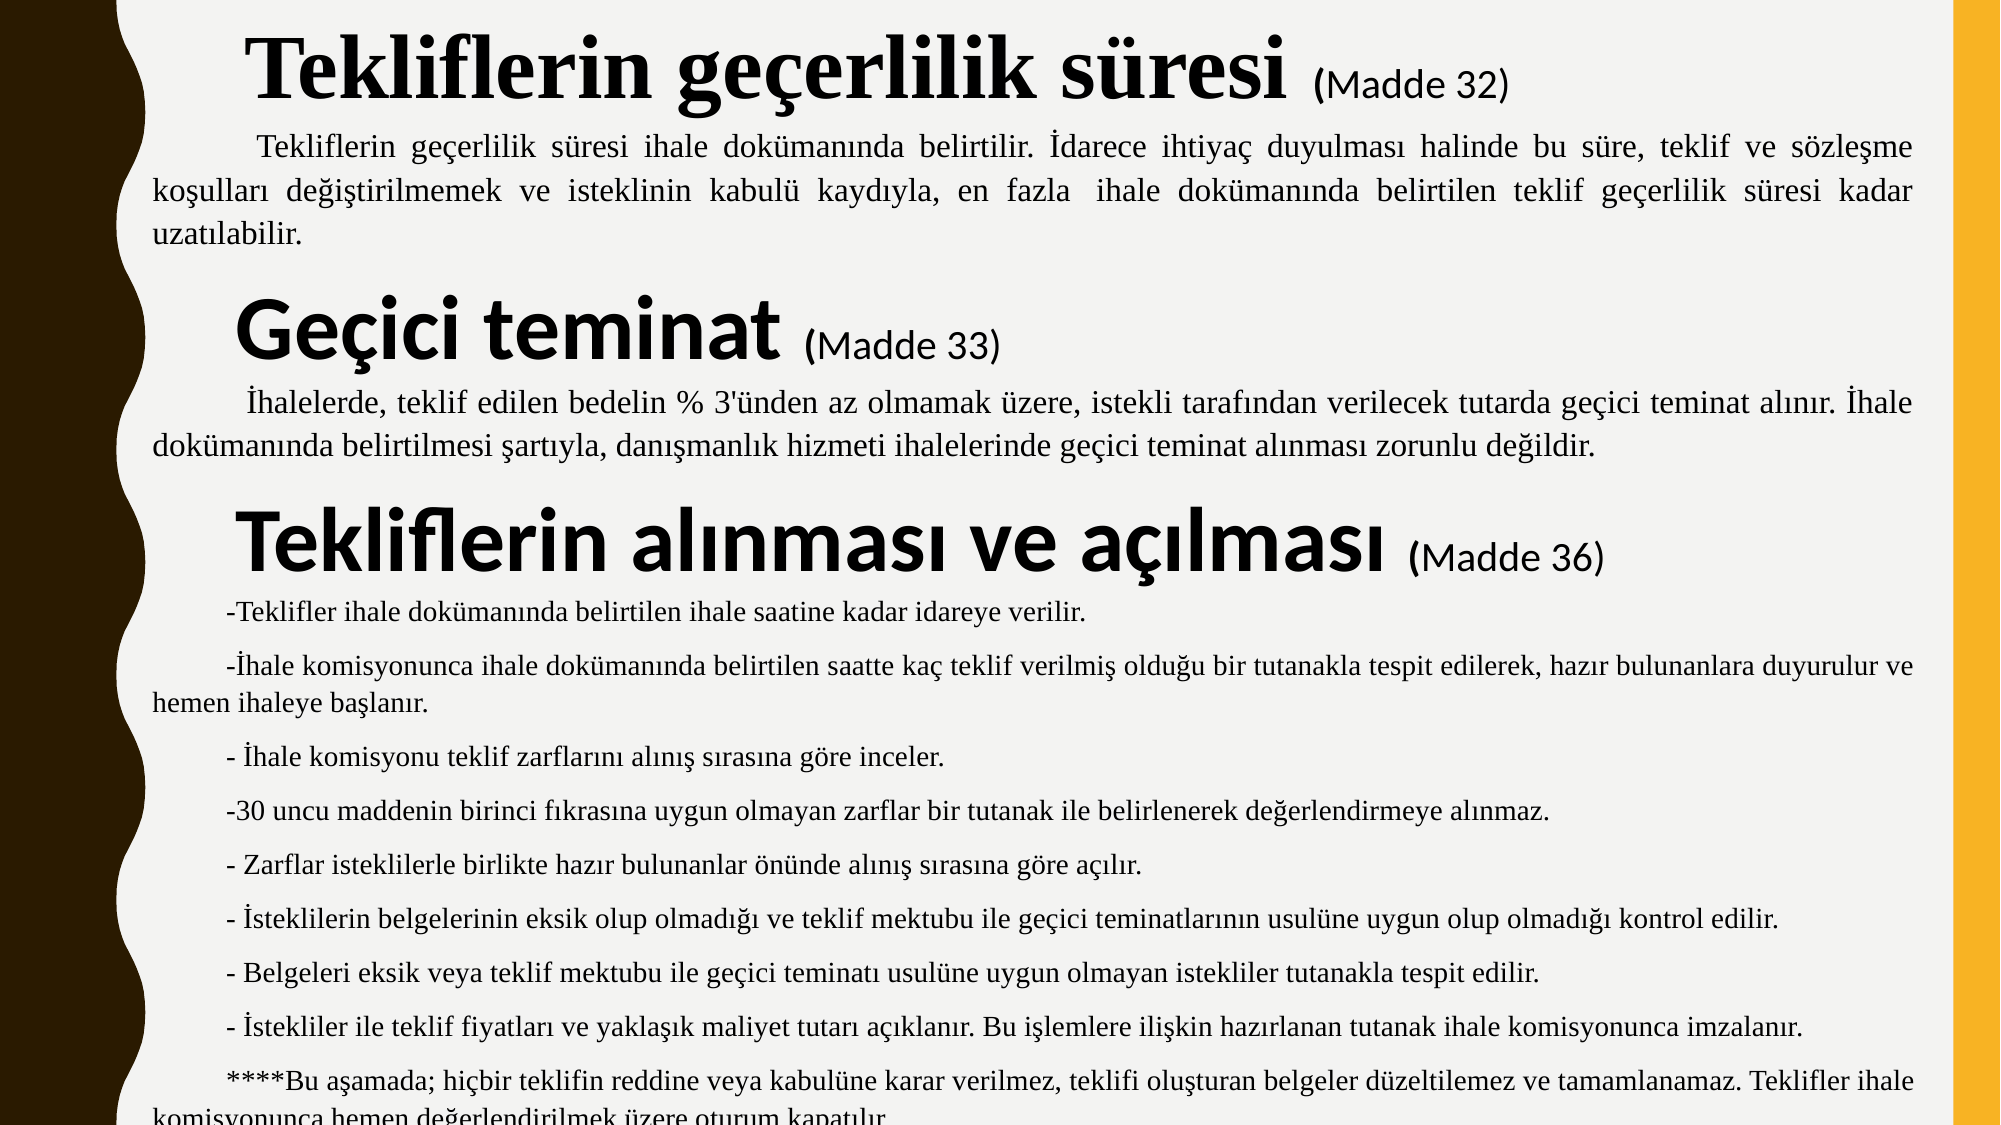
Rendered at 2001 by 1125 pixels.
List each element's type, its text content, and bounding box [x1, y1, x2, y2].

text_box Tekliflerin geçerlilik süresi (Madde 32) Tekliflerin geçerlilik süresi ihale dokümanında belirtilir. İdarece ihtiyaç duyulması halinde bu süre, teklif ve sözleşme koşulları değiştirilmemek ve isteklinin kabulü kaydıyla, en fazla ihale dokümanında belirtilen teklif geçerlilik süresi kadar uzatılabilir. Geçici teminat (Madde 33) İhalelerde, teklif edilen bedelin % 3'ünden az olmamak üzere, istekli tarafından verilecek tutarda geçici teminat alınır. İhale dokümanında belirtilmesi şartıyla, danışmanlık hizmeti ihalelerinde geçici teminat alınması zorunlu değildir. Tekliflerin alınması ve açılması (Madde 36) -Teklifler ihale dokümanında belirtilen ihale saatine kadar idareye verilir. -İhale komisyonunca ihale dokümanında belirtilen saatte kaç teklif verilmiş olduğu bir tutanakla tespit edilerek, hazır bulunanlara duyurulur ve hemen ihaleye başlanır. - İhale komisyonu teklif zarflarını alınış sırasına göre inceler. -30 uncu maddenin birinci fıkrasına uygun olmayan zarflar bir tutanak ile belirlenerek değerlendirmeye alınmaz. - Zarflar isteklilerle birlikte hazır bulunanlar önünde alınış sırasına göre açılır. - İsteklilerin belgelerinin eksik olup olmadığı ve teklif mektubu ile geçici teminatlarının usulüne uygun olup olmadığı kontrol edilir. - Belgeleri eksik veya teklif mektubu ile geçici teminatı usulüne uygun olmayan istekliler tutanakla tespit edilir. - İstekliler ile teklif fiyatları ve yaklaşık maliyet tutarı açıklanır. Bu işlemlere ilişkin hazırlanan tutanak ihale komisyonunca imzalanır. ****Bu aşamada; hiçbir teklifin reddine veya kabulüne karar verilmez, teklifi oluşturan belgeler düzeltilemez ve tamamlanamaz. Teklifler ihale komisyonunca hemen değerlendirilmek üzere oturum kapatılır [137, 0, 1931, 1125]
